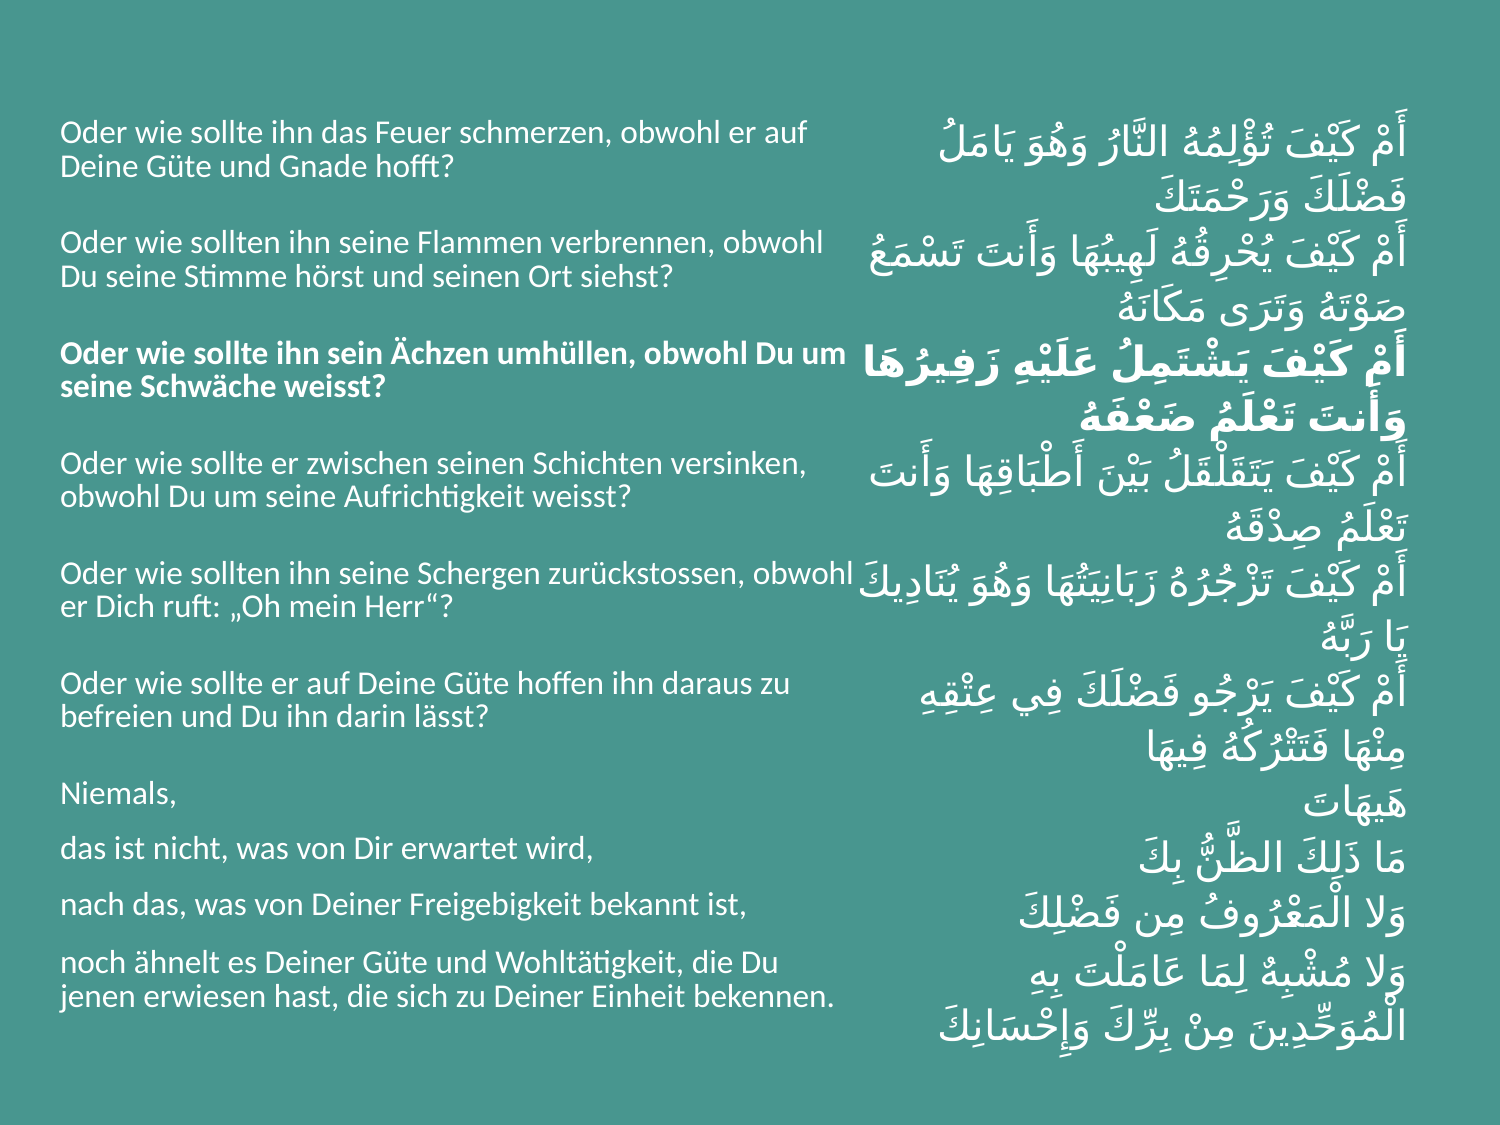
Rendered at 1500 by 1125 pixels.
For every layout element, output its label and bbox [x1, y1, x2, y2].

table_cell [59, 228, 1409, 1058]
table_header [59, 118, 1409, 228]
